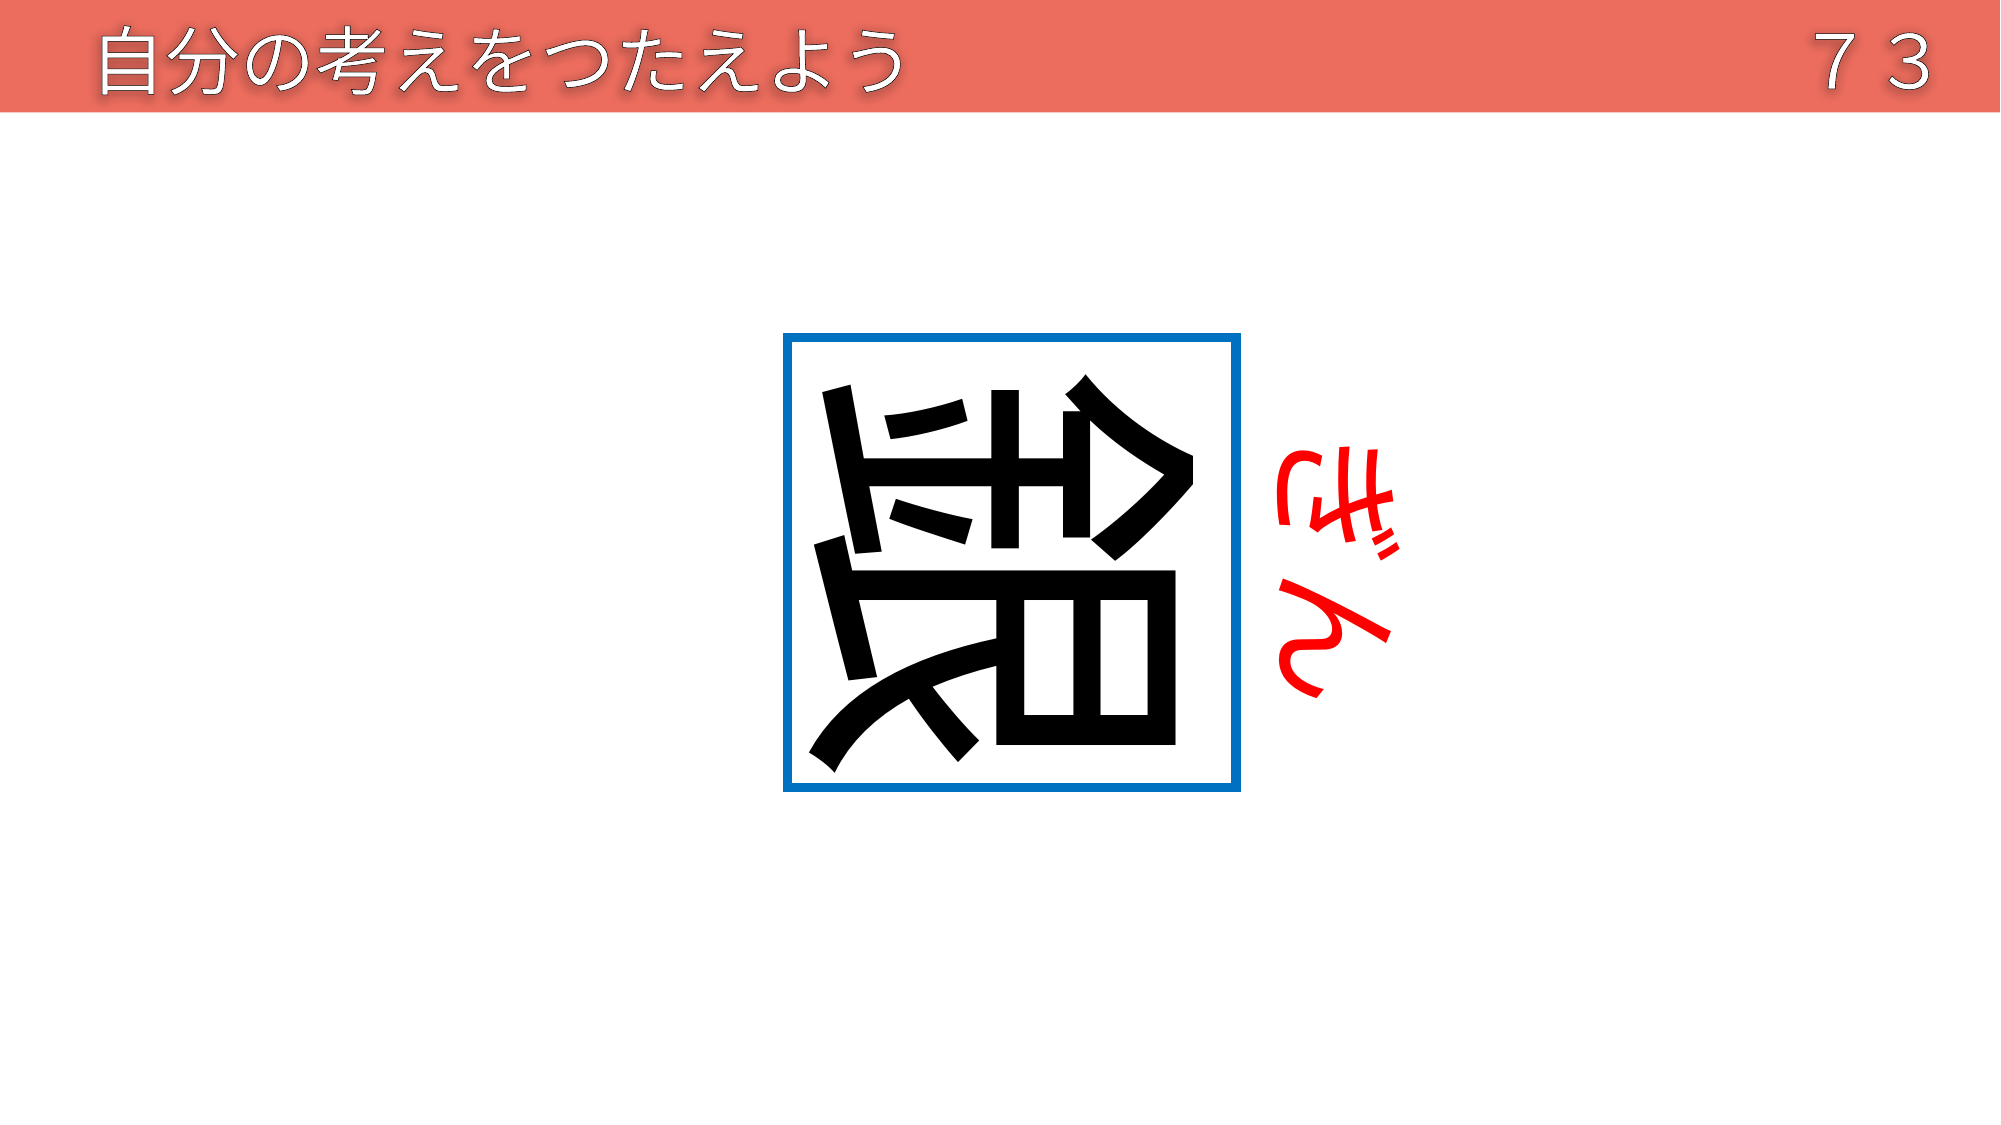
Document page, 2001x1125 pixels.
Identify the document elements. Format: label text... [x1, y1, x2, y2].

text_box ７３ [1782, 6, 1963, 112]
text_box 銀 [732, 350, 1268, 801]
text_box [0, 0, 2000, 113]
text_box ぎん [1268, 416, 1430, 709]
text_box 自分の考えをつたえよう [75, 6, 1233, 112]
text_box [786, 336, 1237, 789]
